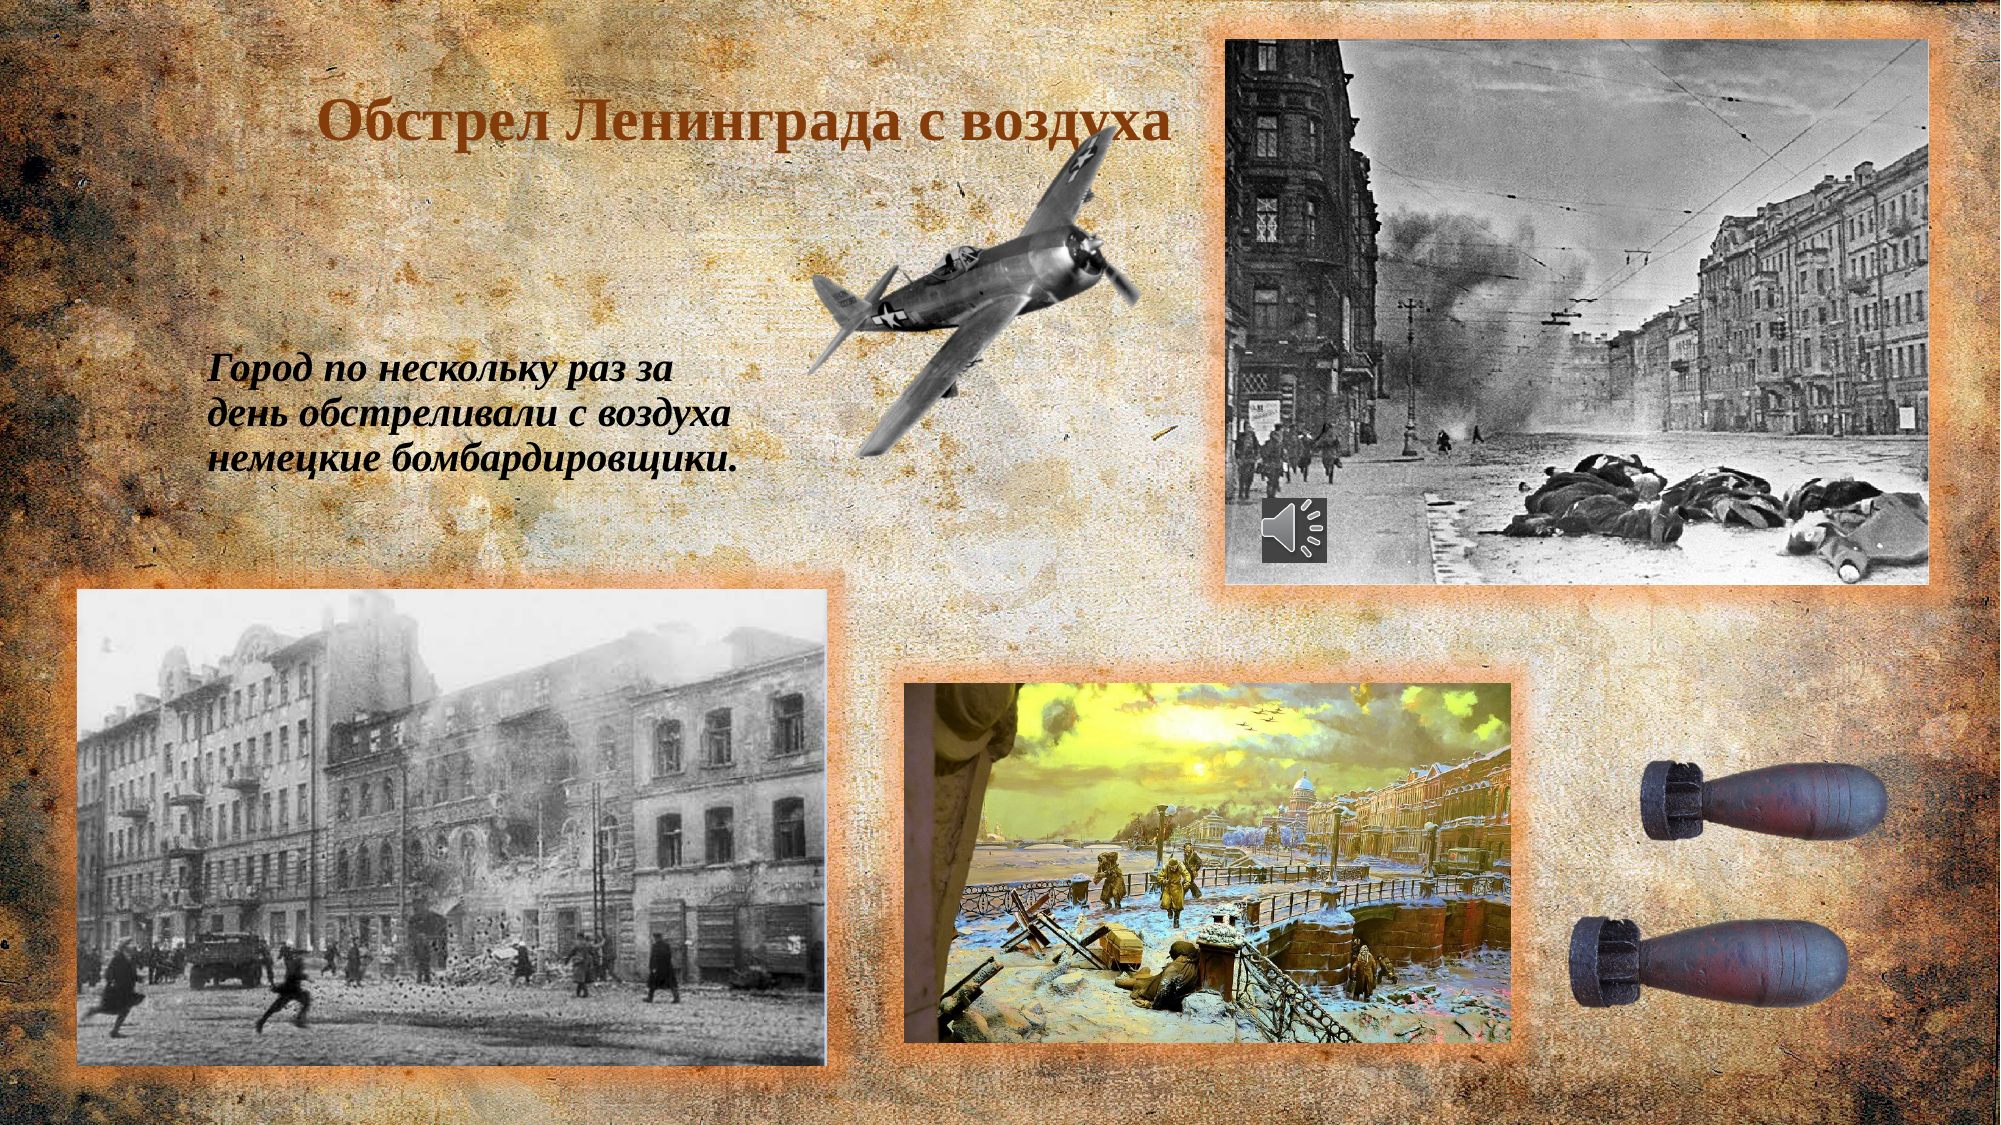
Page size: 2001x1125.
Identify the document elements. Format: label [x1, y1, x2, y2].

picture [0, 0, 2000, 1125]
list [1225, 39, 1929, 585]
list [76, 589, 828, 1066]
